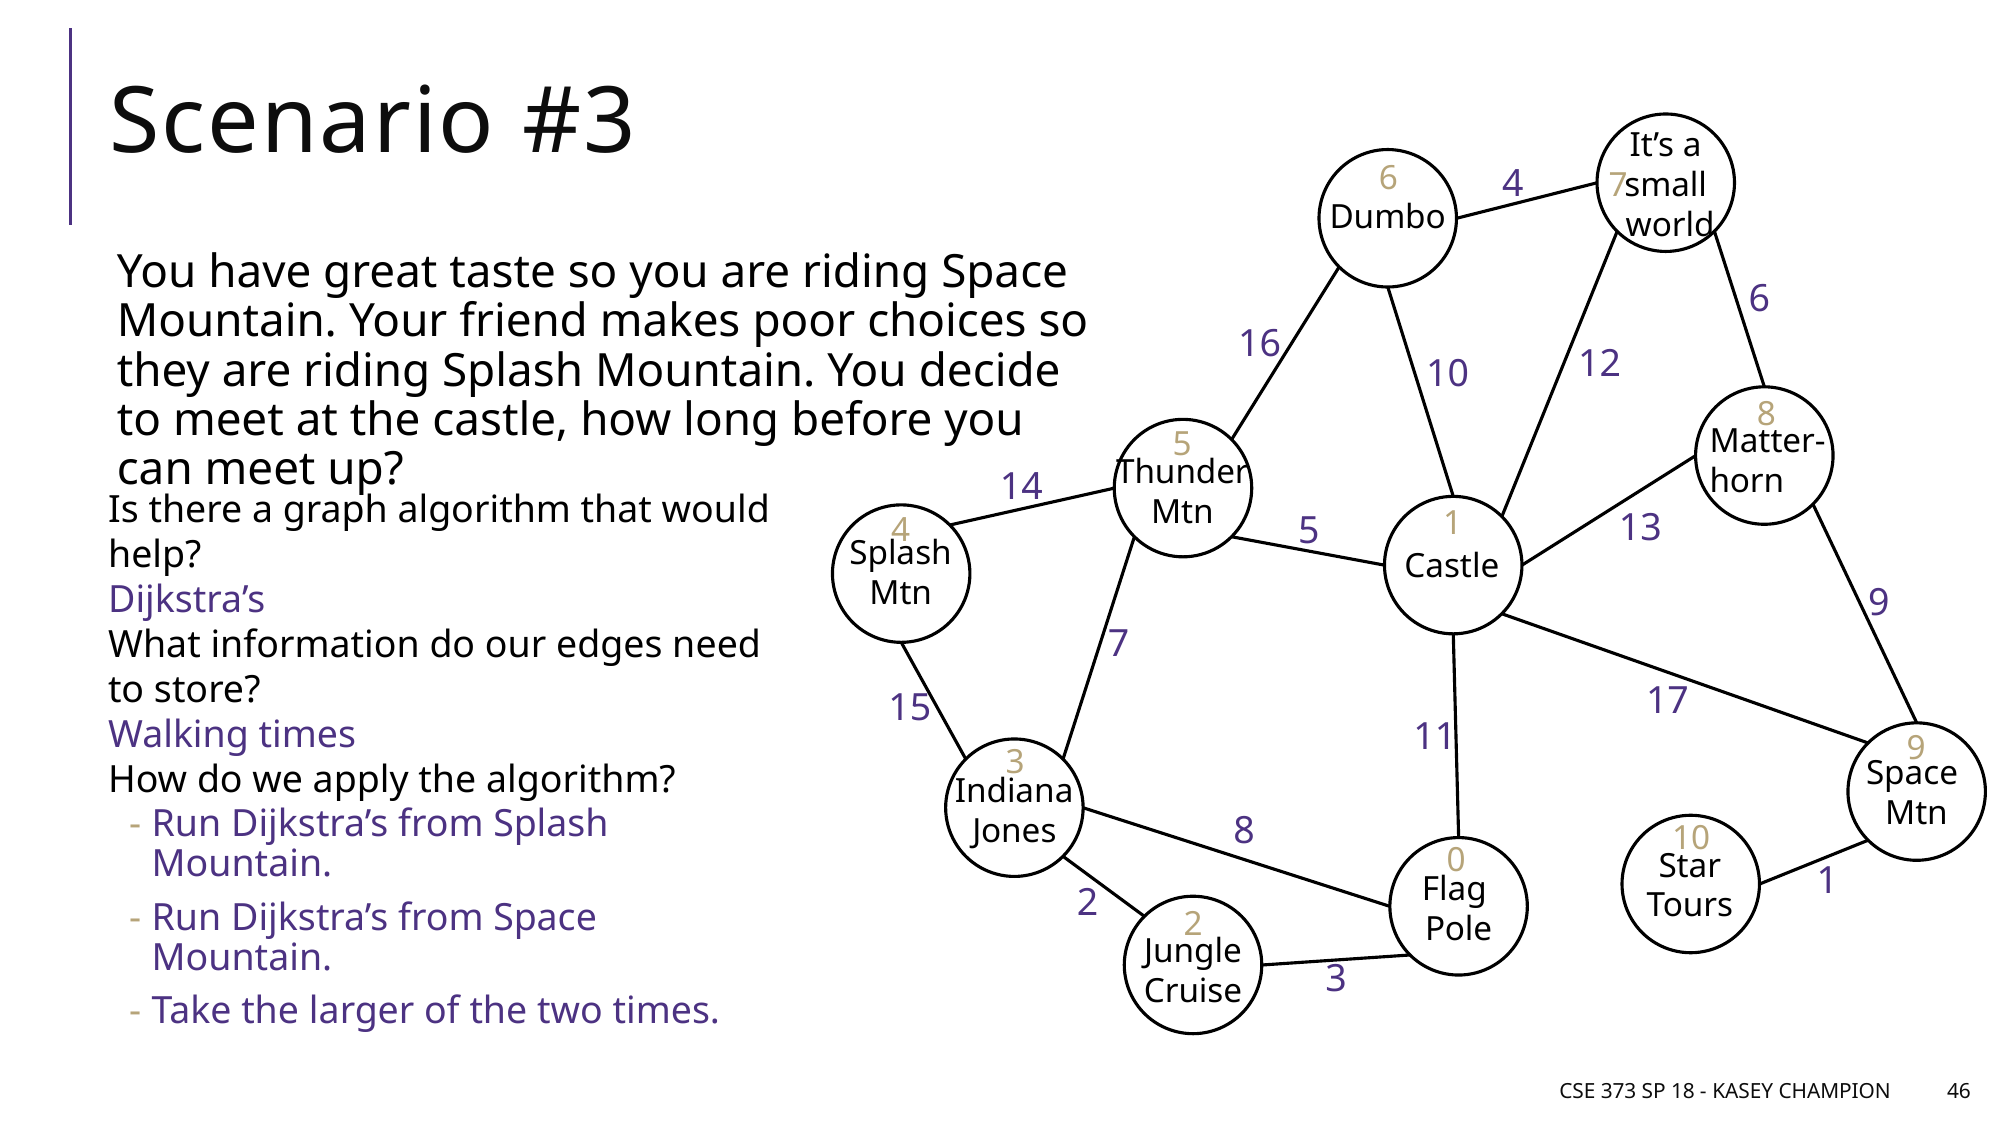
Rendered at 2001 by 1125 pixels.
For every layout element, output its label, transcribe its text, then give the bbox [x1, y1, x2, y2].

slide_number 46 [1916, 1069, 1986, 1115]
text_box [832, 113, 1986, 1035]
title Scenario #3 [94, 43, 1930, 210]
text_box Is there a graph algorithm that would help? Dijkstra’s What information do our edges need to store? Walking times How do we apply the algorithm? Run Dijkstra’s from Splash Mountain. Run Dijkstra’s from Space Mountain. Take the larger of the two times. [93, 477, 800, 1039]
list You have great taste so you are riding Space Mountain. Your friend makes poor choices so they are riding Splash Mountain. You decide to meet at the castle, how long before you can meet up? [94, 240, 827, 1035]
footer CSE 373 SP 18 - Kasey Champion [937, 1069, 1906, 1115]
